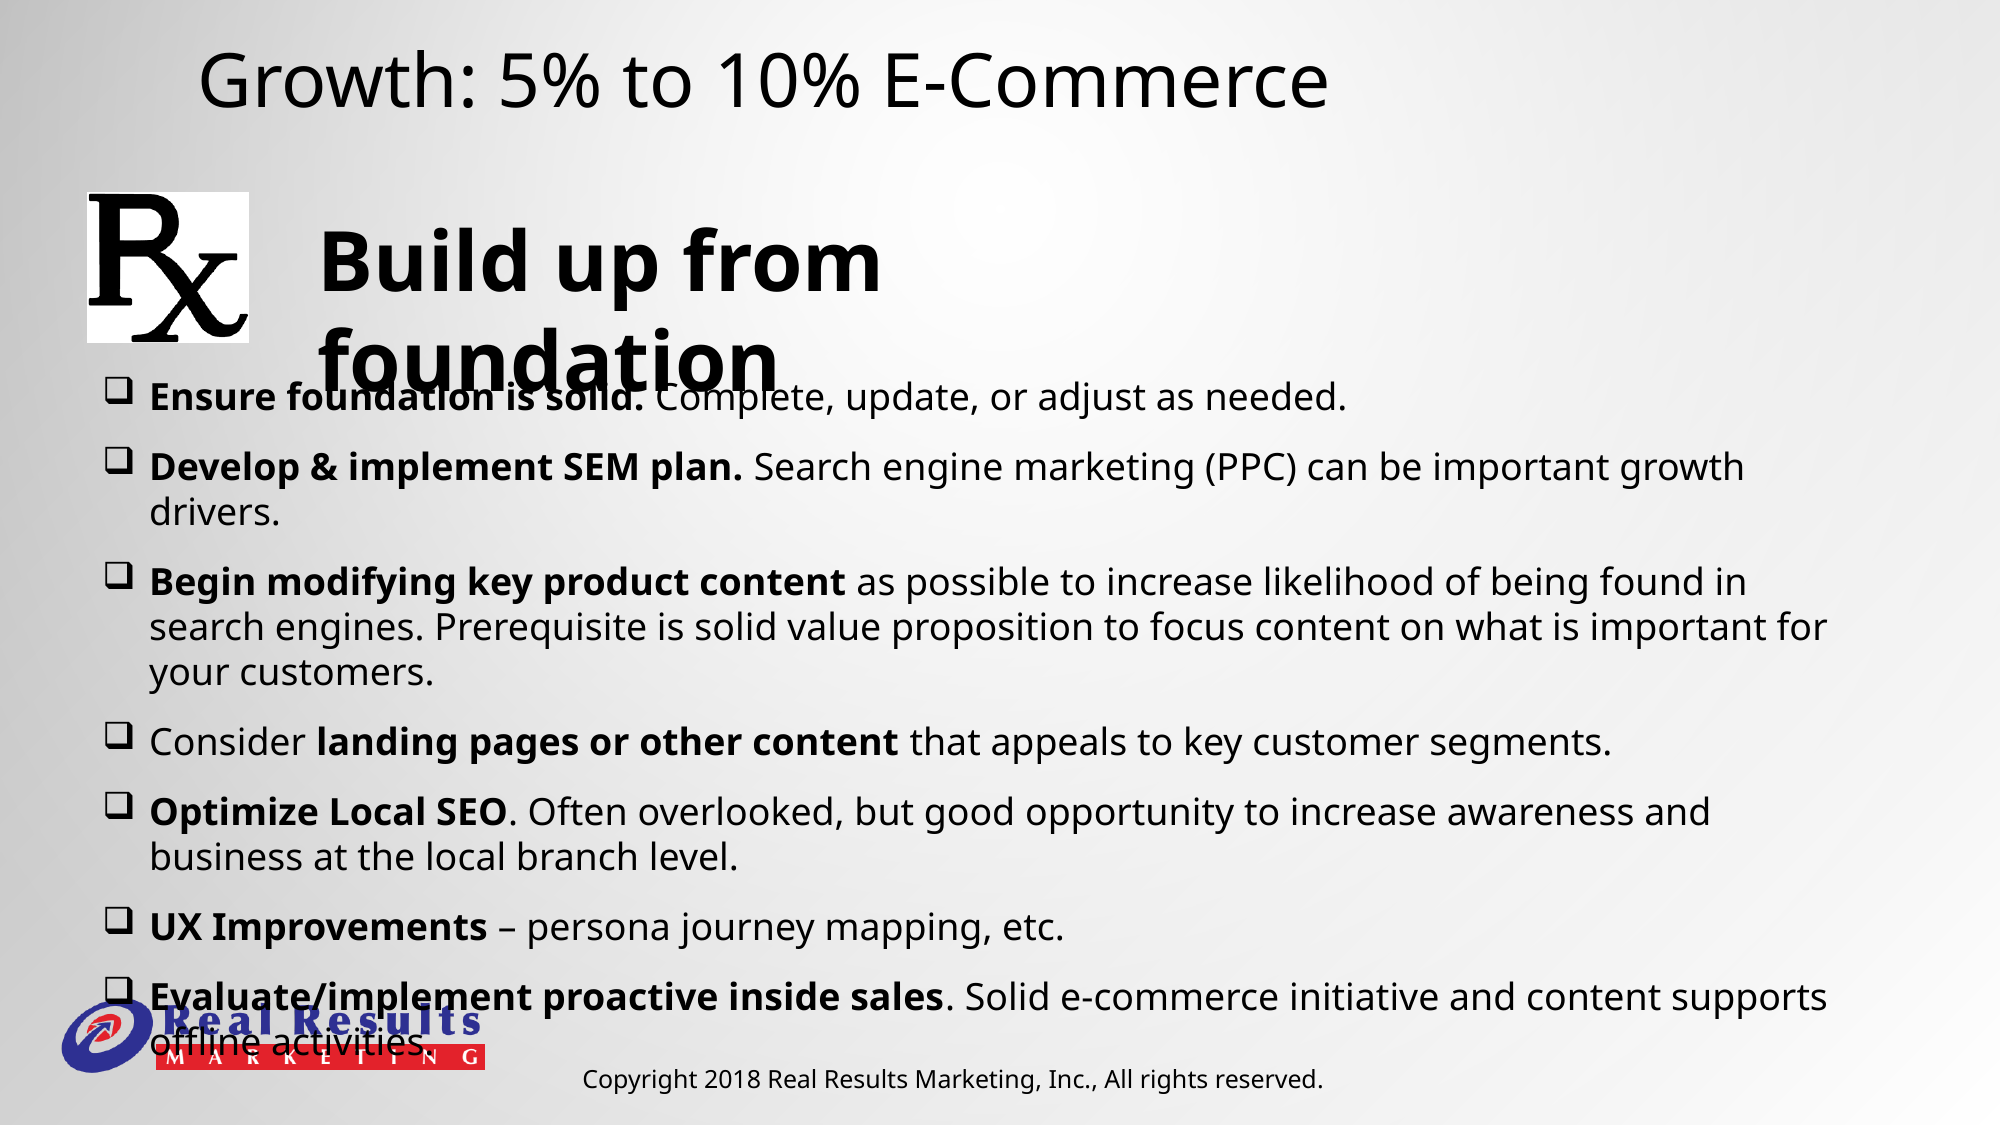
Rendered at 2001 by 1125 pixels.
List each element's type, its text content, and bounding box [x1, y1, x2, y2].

picture [0, 0, 2000, 1125]
text_box Build up from foundation [302, 200, 1288, 415]
text_box Ensure foundation is solid. Complete, update, or adjust as needed. Develop & implement SEM plan. Search engine marketing (PPC) can be important growth drivers. Begin modifying key product content as possible to increase likelihood of being found in search engines. Prerequisite is solid value proposition to focus content on what is important for your customers. Consider landing pages or other content that appeals to key customer segments. Optimize Local SEO. Often overlooked, but good opportunity to increase awareness and business at the local branch level. UX Improvements – persona journey mapping, etc. Evaluate/implement proactive inside sales. Solid e-commerce initiative and content supports offline activities. [87, 365, 1849, 1125]
picture [76, 1018, 87, 1045]
title Growth: 5% to 10% E-Commerce [87, 0, 1443, 193]
